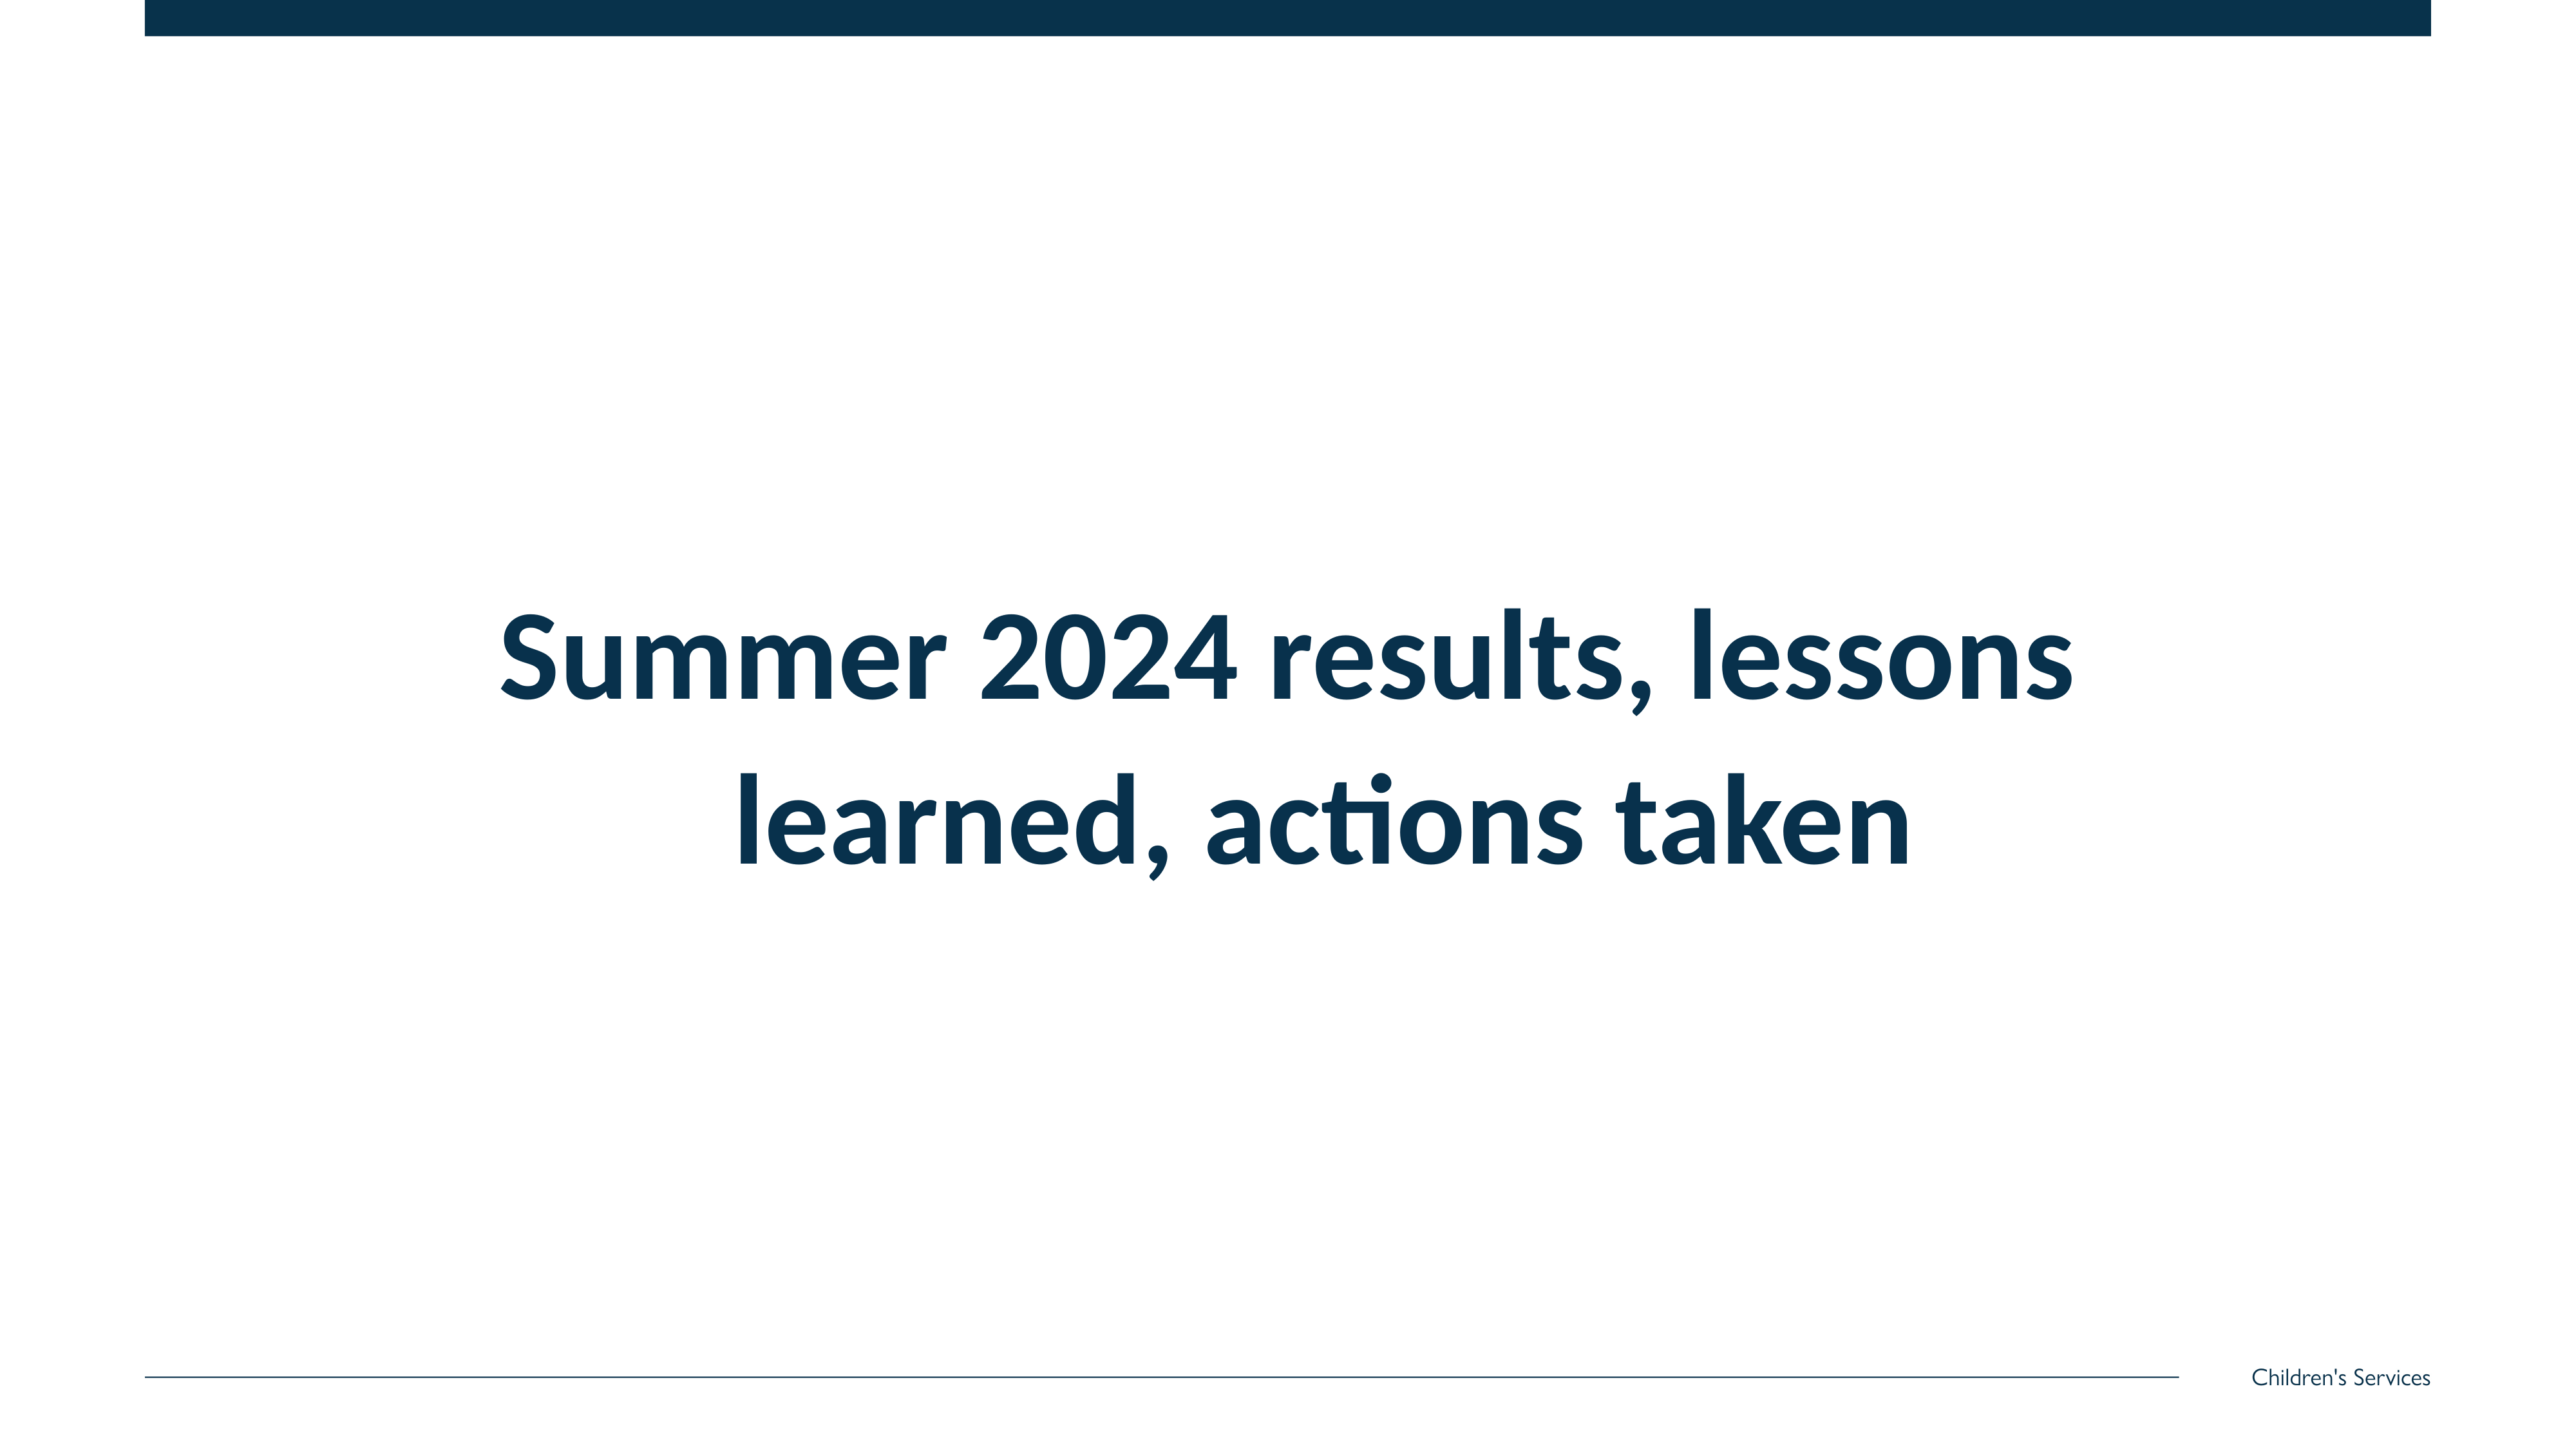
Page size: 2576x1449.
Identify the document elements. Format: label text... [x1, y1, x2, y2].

picture [0, 0, 2576, 1449]
title Summer 2024 results, lessons learned, actions taken [286, 529, 2290, 920]
